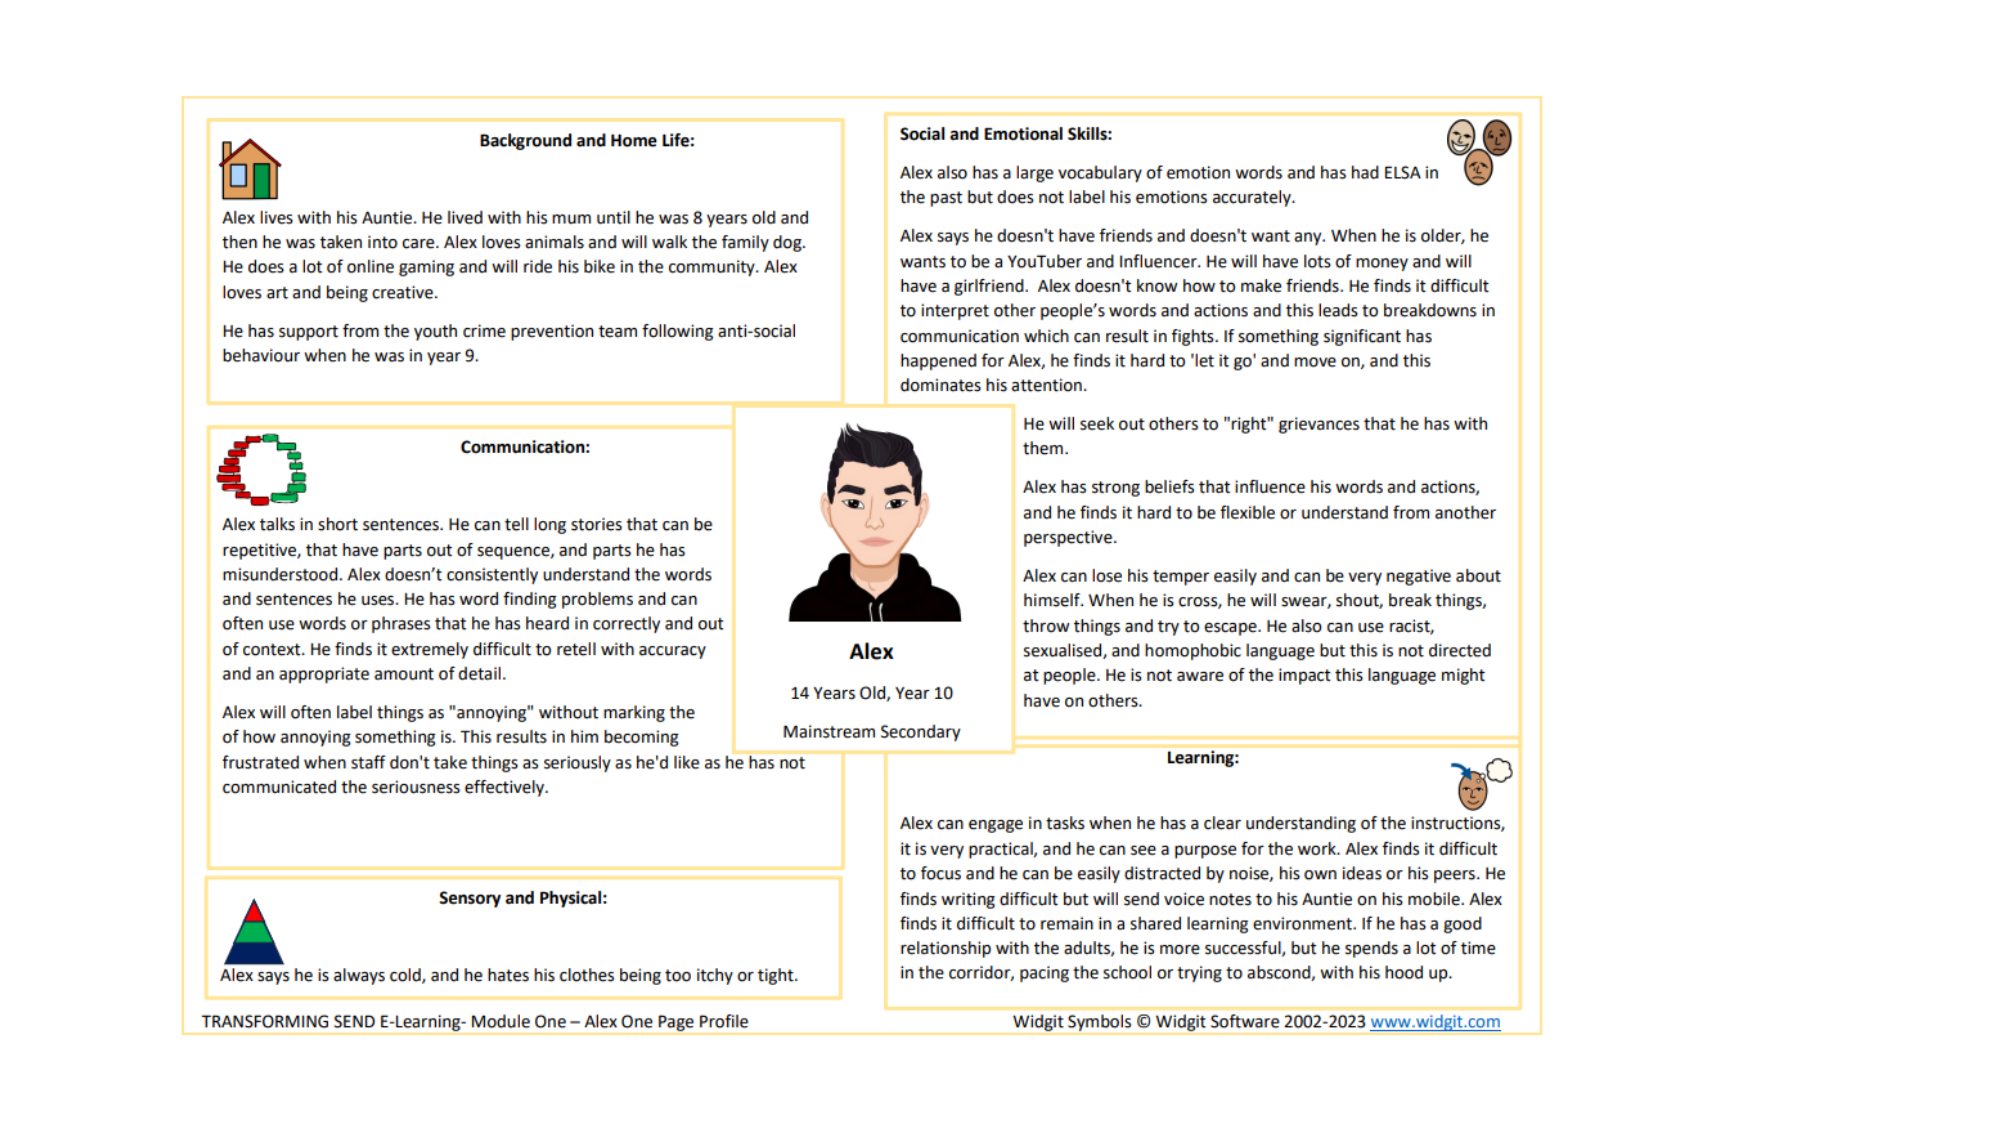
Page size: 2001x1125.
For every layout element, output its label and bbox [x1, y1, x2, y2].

picture [164, 73, 1563, 1052]
